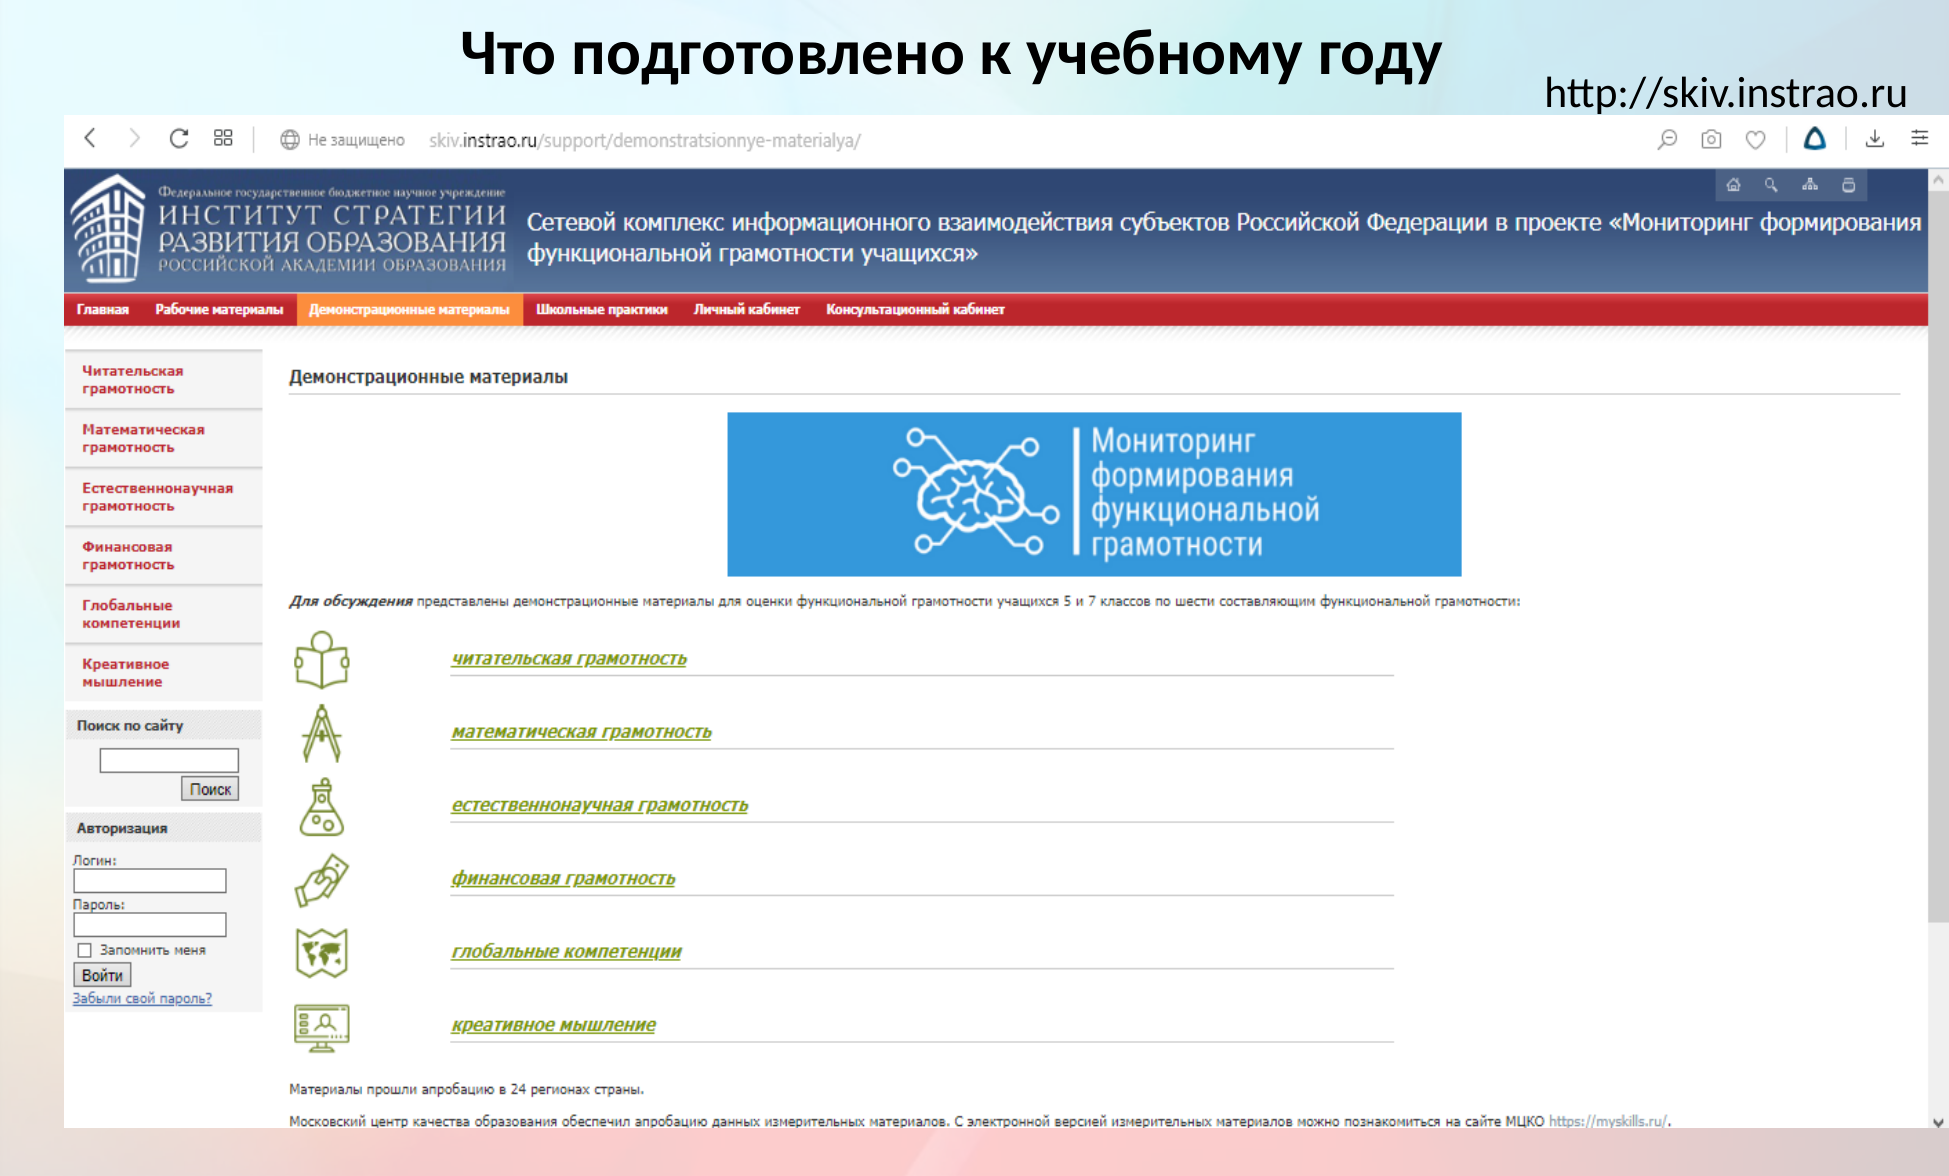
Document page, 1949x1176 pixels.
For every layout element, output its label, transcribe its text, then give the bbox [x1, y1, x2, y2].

title Что подготовлено к учебному году [53, 0, 1852, 175]
picture [63, 114, 1949, 1128]
text_box http://skiv.instrao.ru [1529, 56, 1932, 112]
